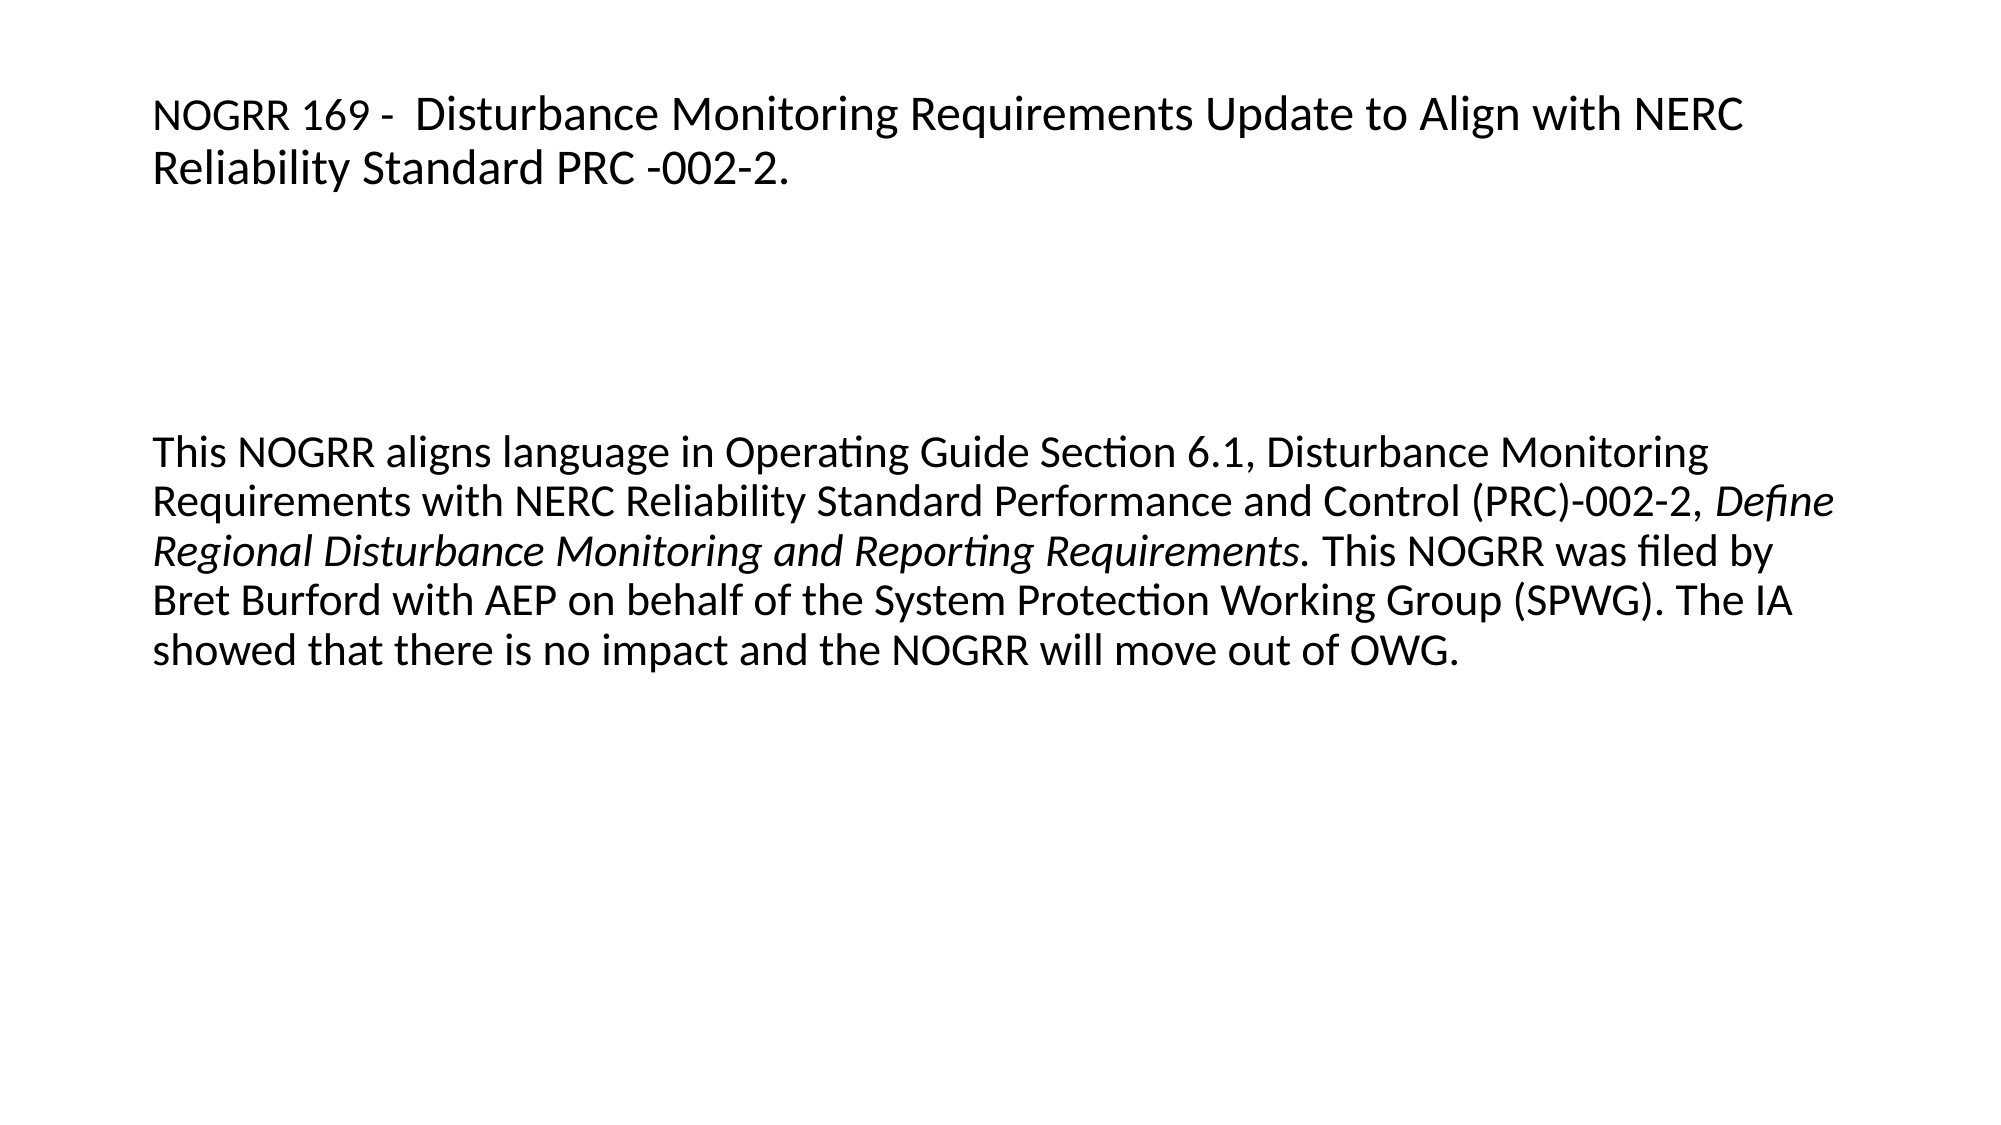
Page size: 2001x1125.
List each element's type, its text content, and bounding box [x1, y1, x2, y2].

list This NOGRR aligns language in Operating Guide Section 6.1, Disturbance Monitoring Requirements with NERC Reliability Standard Performance and Control (PRC)-002-2, Define Regional Disturbance Monitoring and Reporting Requirements. This NOGRR was filed by Bret Burford with AEP on behalf of the System Protection Working Group (SPWG). The IA showed that there is no impact and the NOGRR will move out of OWG. [137, 299, 1863, 1014]
title NOGRR 169 - Disturbance Monitoring Requirements Update to Align with NERC Reliability Standard PRC -002-2. [137, 59, 1863, 278]
